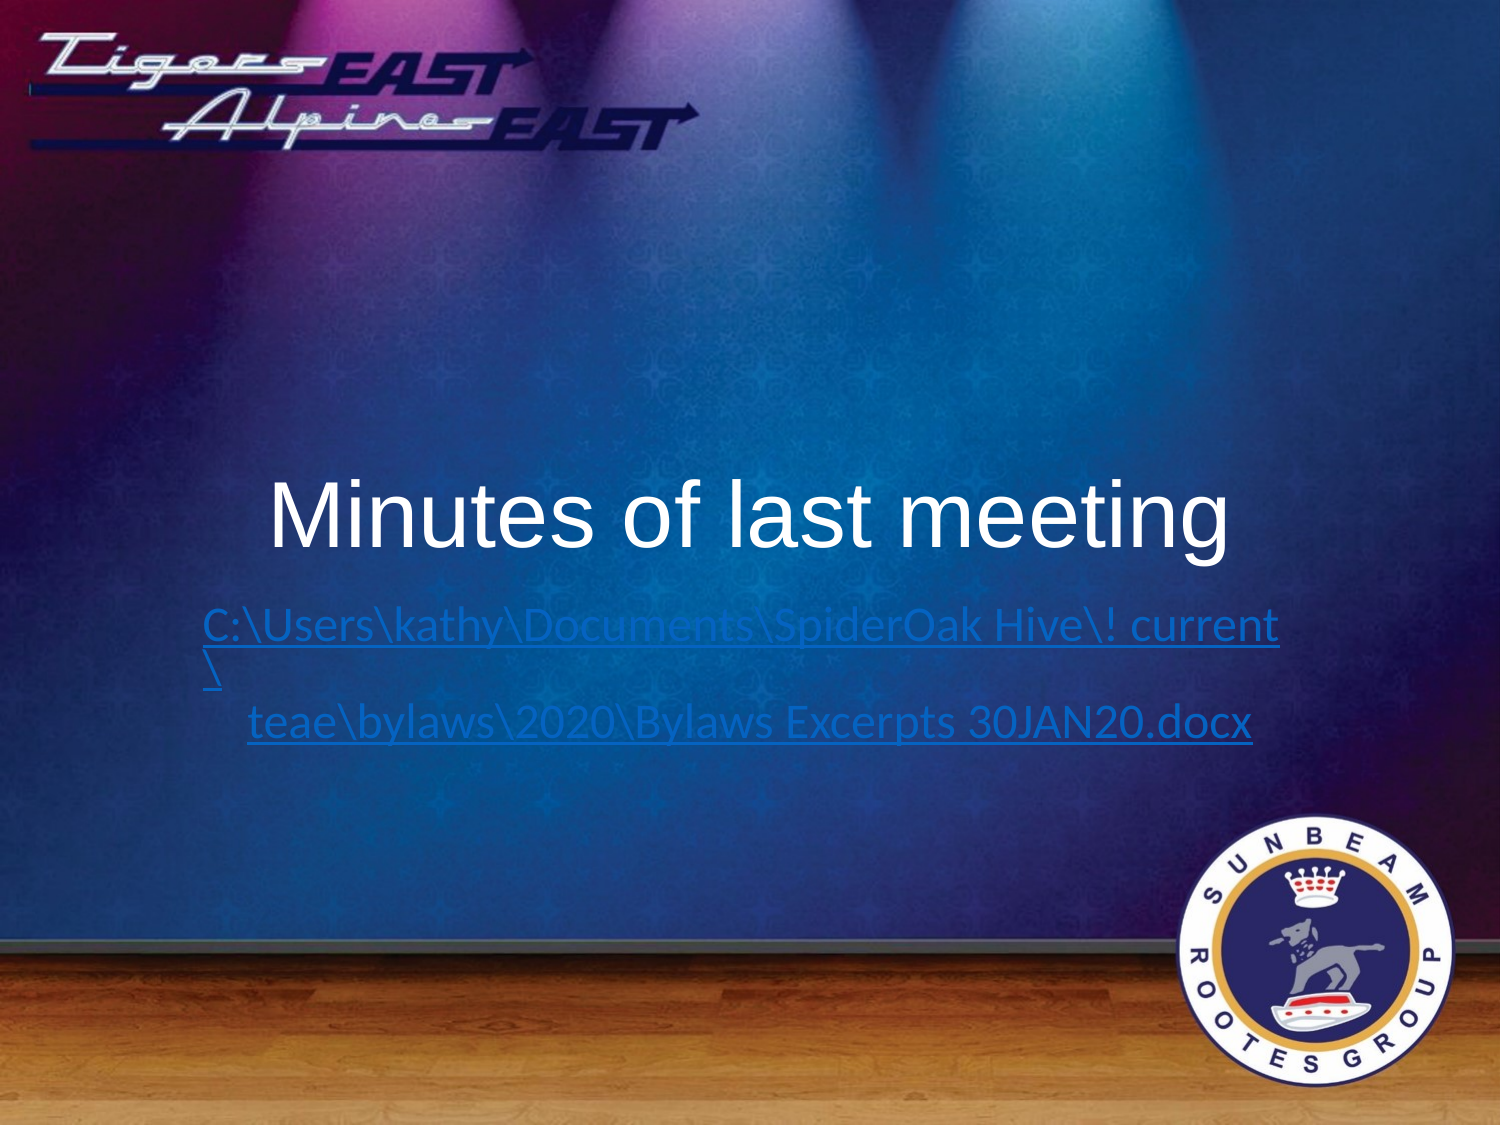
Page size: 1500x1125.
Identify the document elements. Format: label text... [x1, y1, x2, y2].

subtitle C:\Users\kathy\Documents\SpiderOak Hive\! current\teae\bylaws\2020\Bylaws Excerpts 30JAN20.docx [187, 590, 1313, 863]
picture [0, 0, 1500, 1125]
title Minutes of last meeting [187, 184, 1313, 576]
